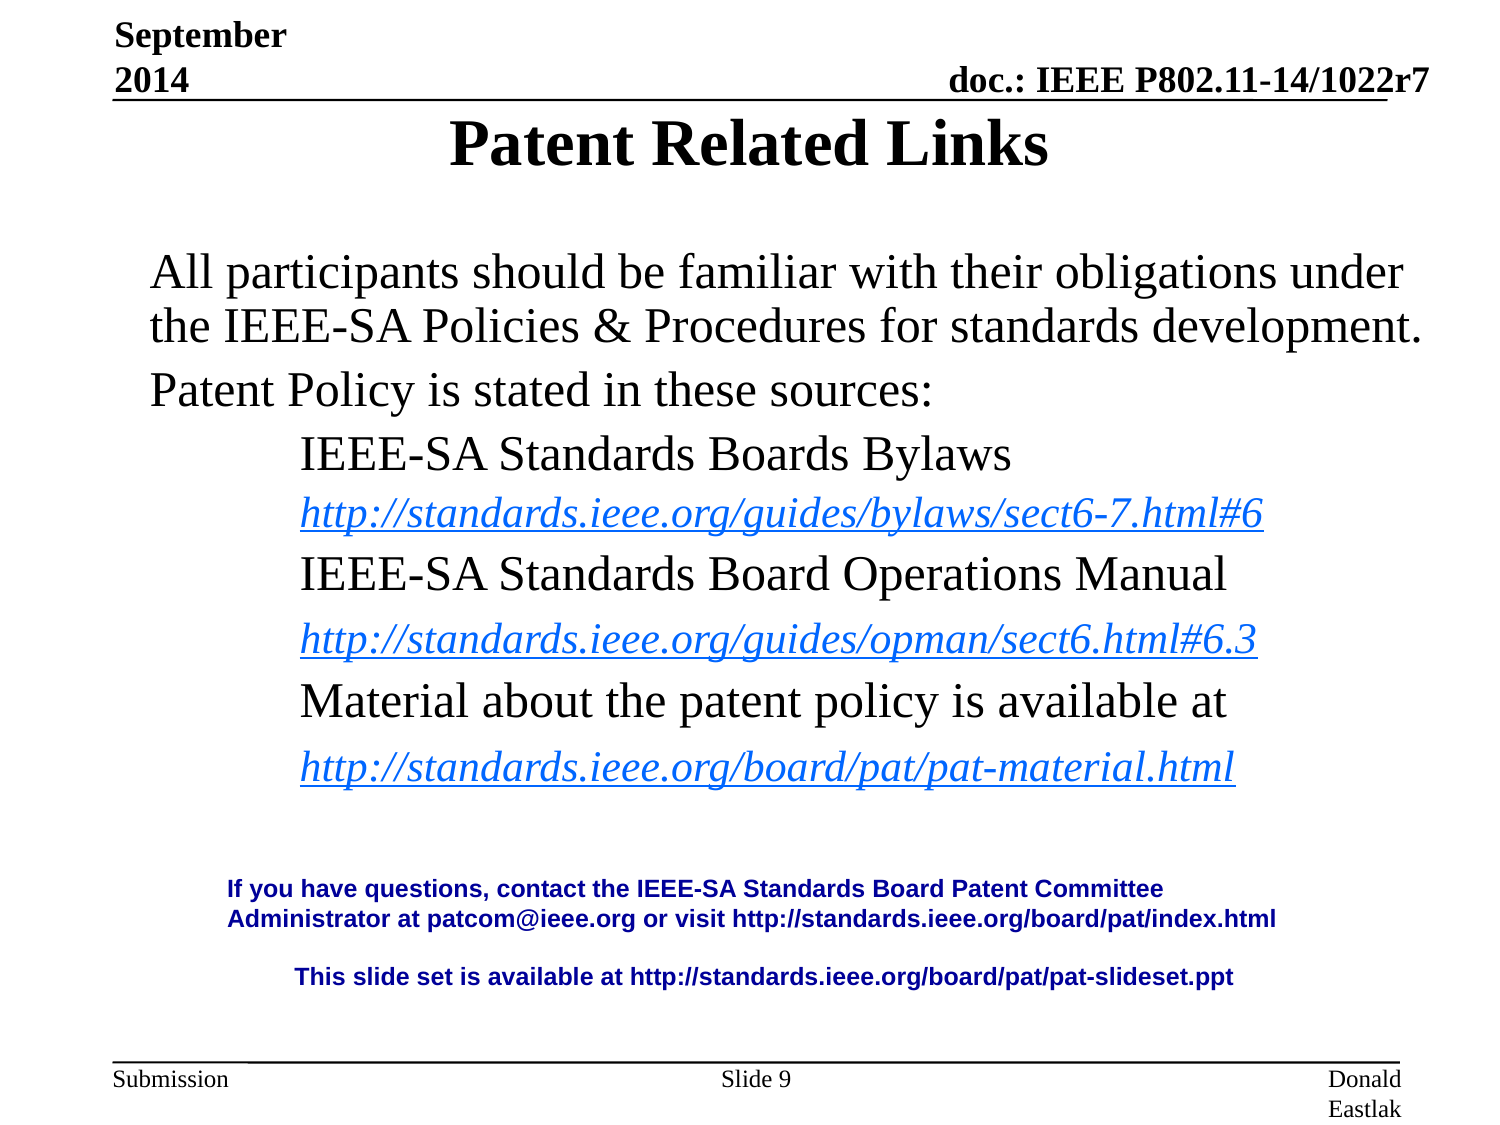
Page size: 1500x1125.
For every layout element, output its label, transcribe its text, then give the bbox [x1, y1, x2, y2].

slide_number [114, 54, 290, 100]
title Patent Related Links [75, 45, 1425, 233]
footer Donald Eastlake 3rd, Huawei Technologies [1325, 1062, 1402, 1093]
text_box If you have questions, contact the IEEE-SA Standards Board Patent Committee Administrator at patcom@ieee.org or visit http://standards.ieee.org/board/pat/index.html This slide set is available at http://standards.ieee.org/board/pat/pat-slideset.ppt [212, 865, 1325, 998]
slide_number Slide 9 [712, 1062, 800, 1093]
list All participants should be familiar with their obligations under the IEEE-SA Policies & Procedures for standards development. Patent Policy is stated in these sources: IEEE-SA Standards Boards Bylaws http://standards.ieee.org/guides/bylaws/sect6-7.html#6 IEEE-SA Standards Board Operations Manual http://standards.ieee.org/guides/opman/sect6.html#6.3 Material about the patent policy is available at http://standards.ieee.org/board/pat/pat-material.html [12, 237, 1488, 875]
